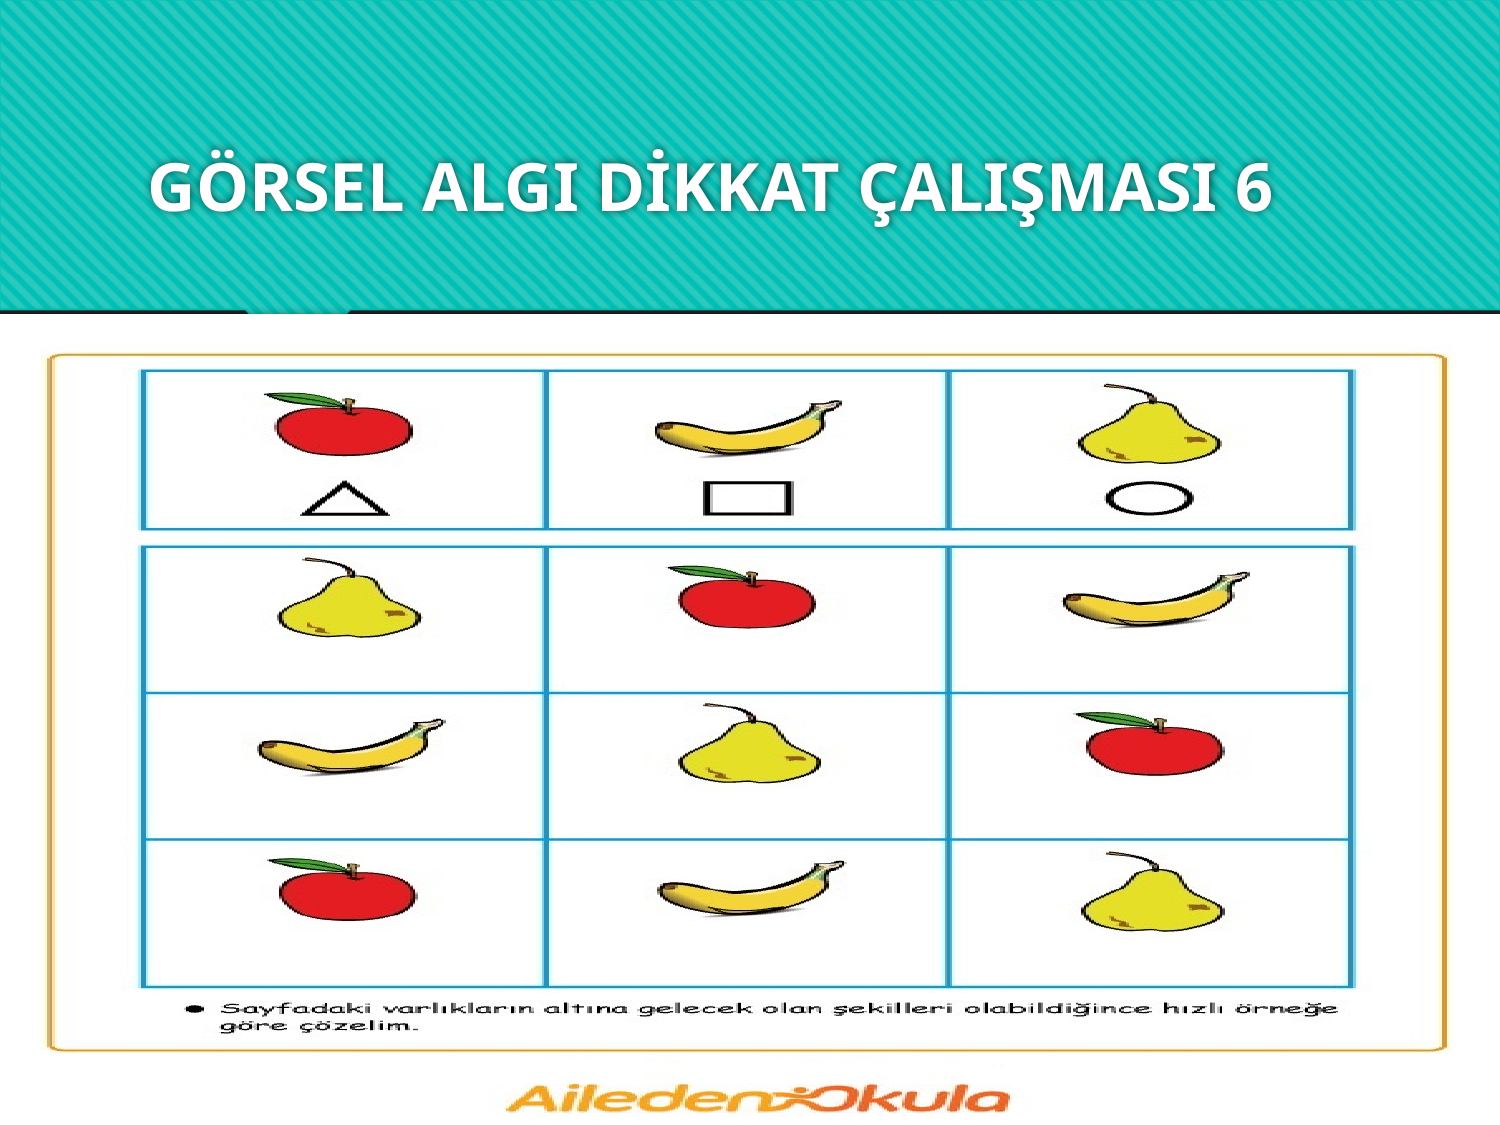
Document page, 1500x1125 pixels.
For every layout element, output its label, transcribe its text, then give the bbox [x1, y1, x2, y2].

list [0, 314, 1500, 1125]
title GÖRSEL ALGI DİKKAT ÇALIŞMASI 6 [132, 73, 1368, 233]
